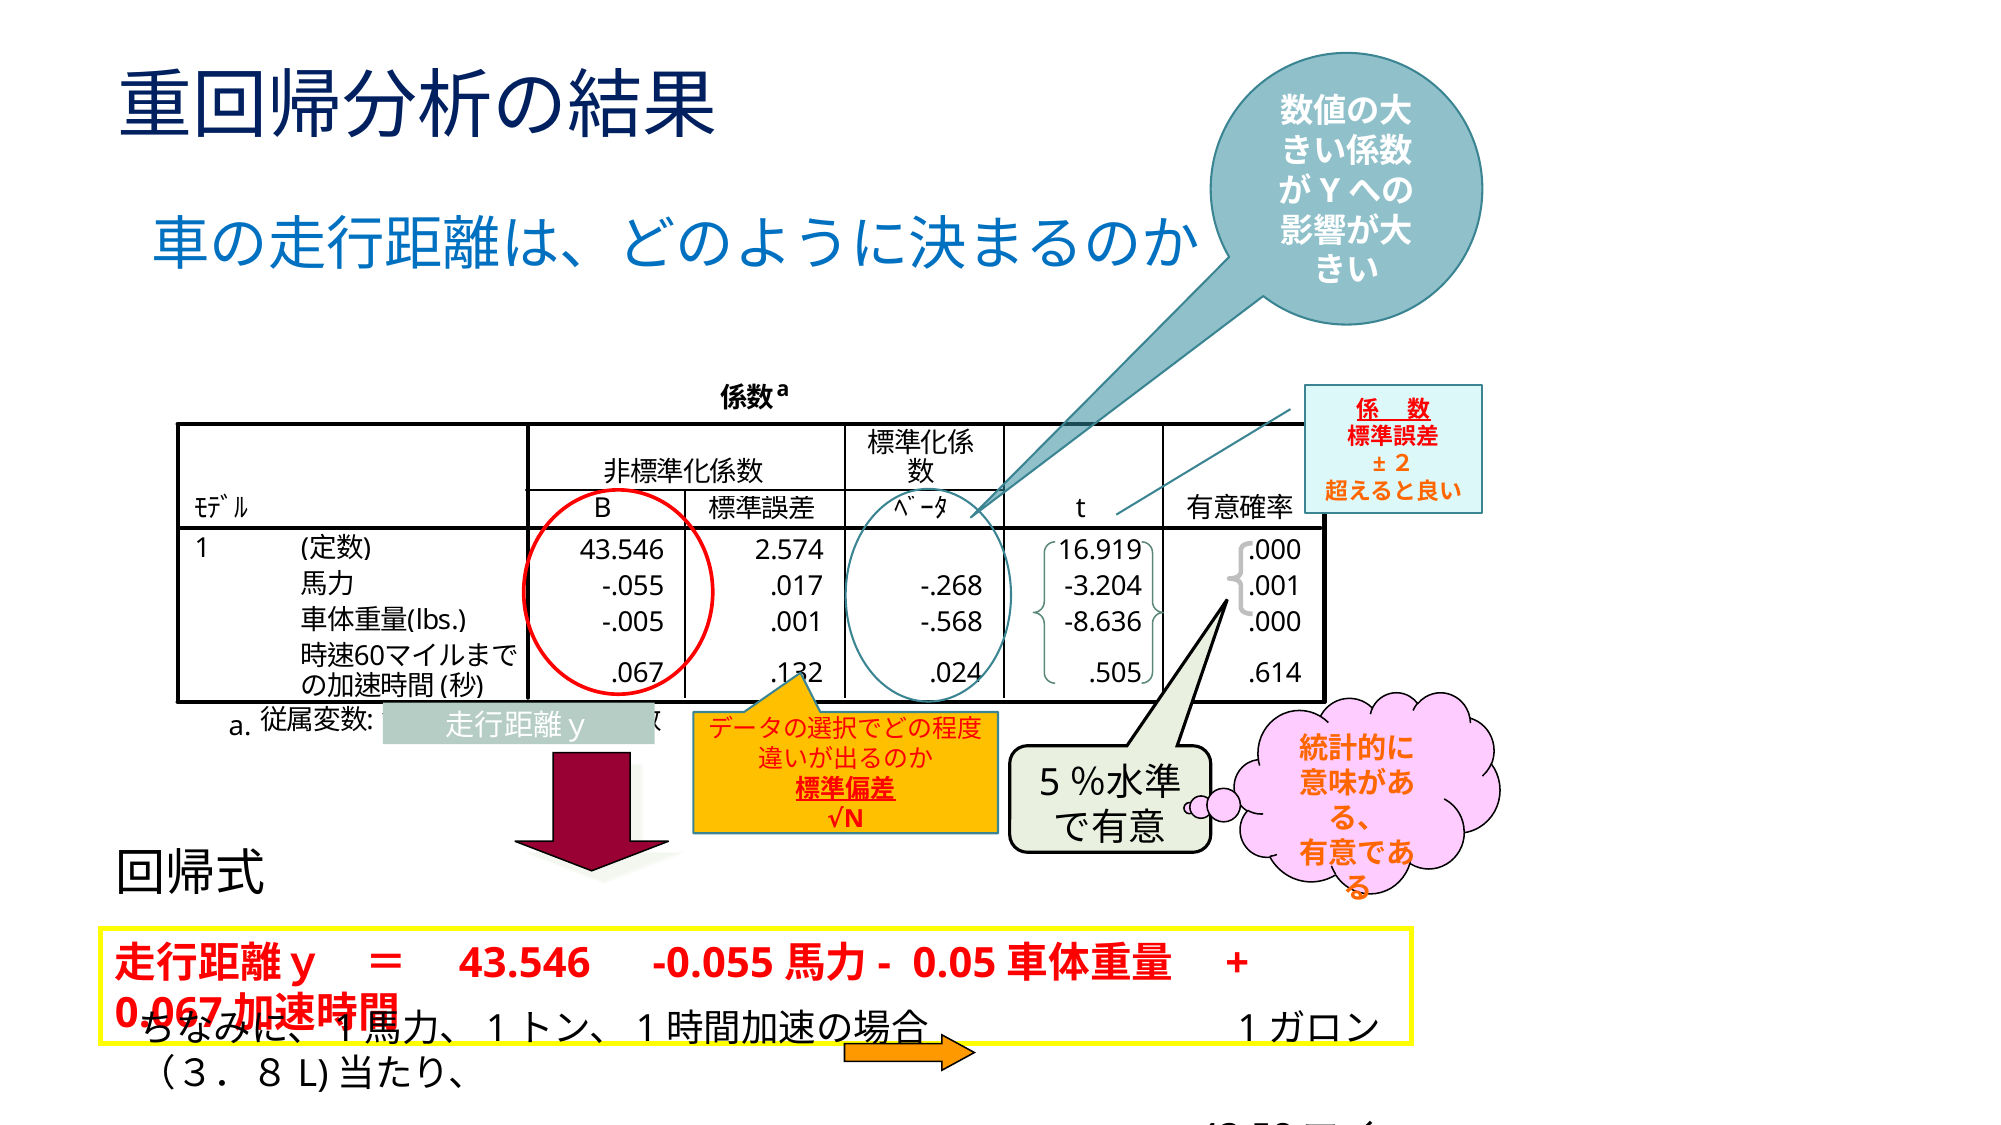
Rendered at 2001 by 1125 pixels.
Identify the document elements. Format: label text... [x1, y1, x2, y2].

text_box 車の走行距離は、どのように決まるのか [78, 206, 1451, 1039]
text_box [514, 764, 669, 871]
text_box 回帰式 [100, 833, 281, 908]
text_box 走行距離ｙ ＝ 43.546 -0.055馬力- 0.05車体重量 + 0.067加速時間 [100, 928, 1412, 1044]
text_box [844, 1034, 975, 1071]
text_box 重回帰分析の結果 [103, 59, 1300, 206]
text_box ちなみに、1馬力、1トン、1時間加速の場合 1ガロン（３．８L)当たり、 43.58マイル（７０ｋｍ）走行することになる [123, 997, 1424, 1125]
text_box 5％水準で有意 [1009, 764, 1211, 853]
text_box 係 数 標準誤差 ±２ 超えると良い [1344, 384, 1483, 514]
text_box データの選択でどの程度違いが出るのか 標準偏差 √N [692, 764, 1000, 835]
text_box 統計的に意味がある、 有意である [1183, 692, 1501, 894]
picture [156, 351, 1344, 764]
text_box 数値の大きい係数がYへの影響が大きい [1134, 51, 1484, 351]
